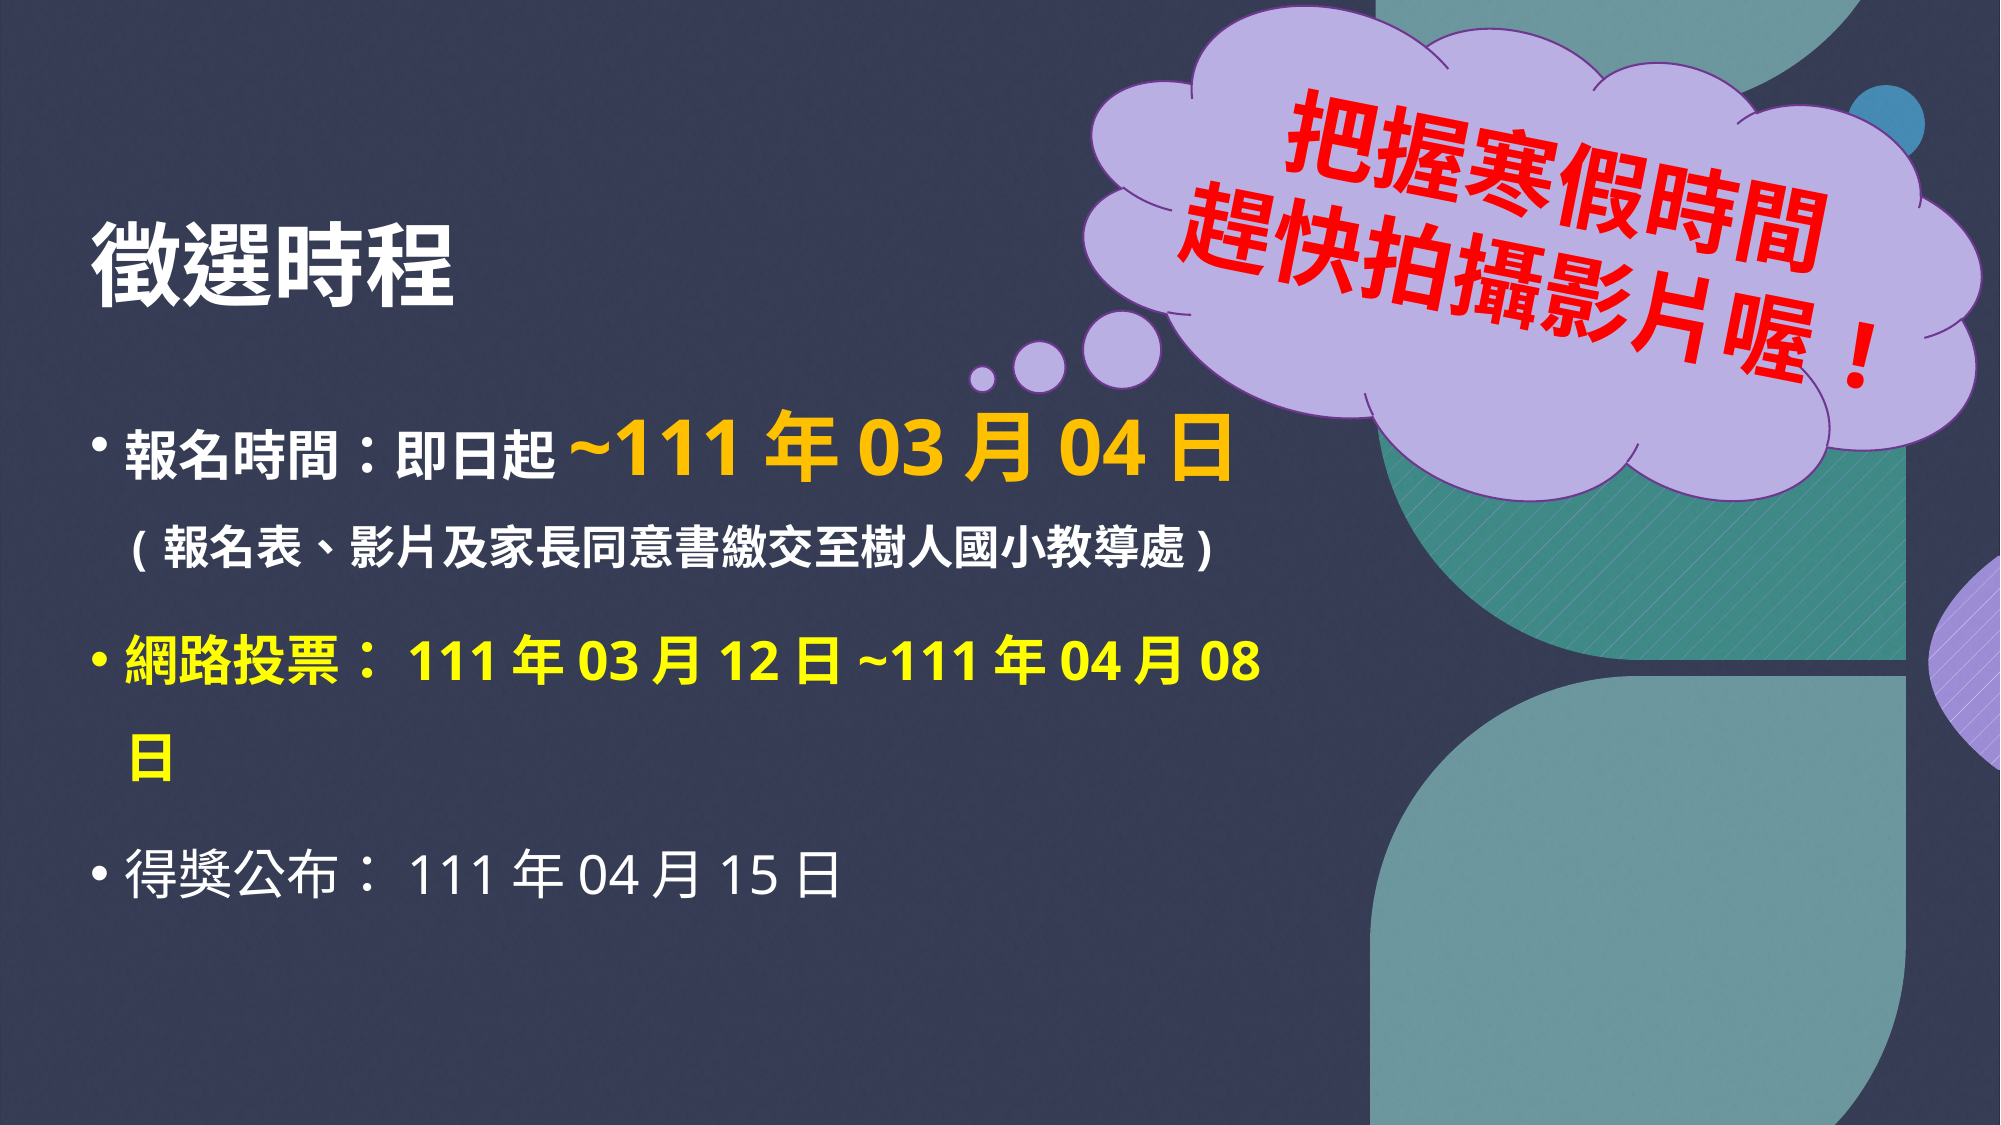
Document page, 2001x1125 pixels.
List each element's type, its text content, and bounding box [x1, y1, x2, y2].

text_box 把握寒假時間 趕快拍攝影片喔! [1156, 45, 1937, 422]
text_box [1205, 4, 1922, 188]
text_box [1082, 53, 1983, 503]
title 徵選時程 [75, 109, 1171, 327]
text_box [1012, 340, 1067, 395]
text_box [1081, 309, 1163, 390]
list 報名時間：即日起~111年03月04日 (報名表、影片及家長同意書繳交至樹人國小教導處) 網路投票：111年03月12日~111年04月08日 得獎公布：111年04月15日 [75, 343, 1336, 1014]
text_box [968, 365, 997, 394]
